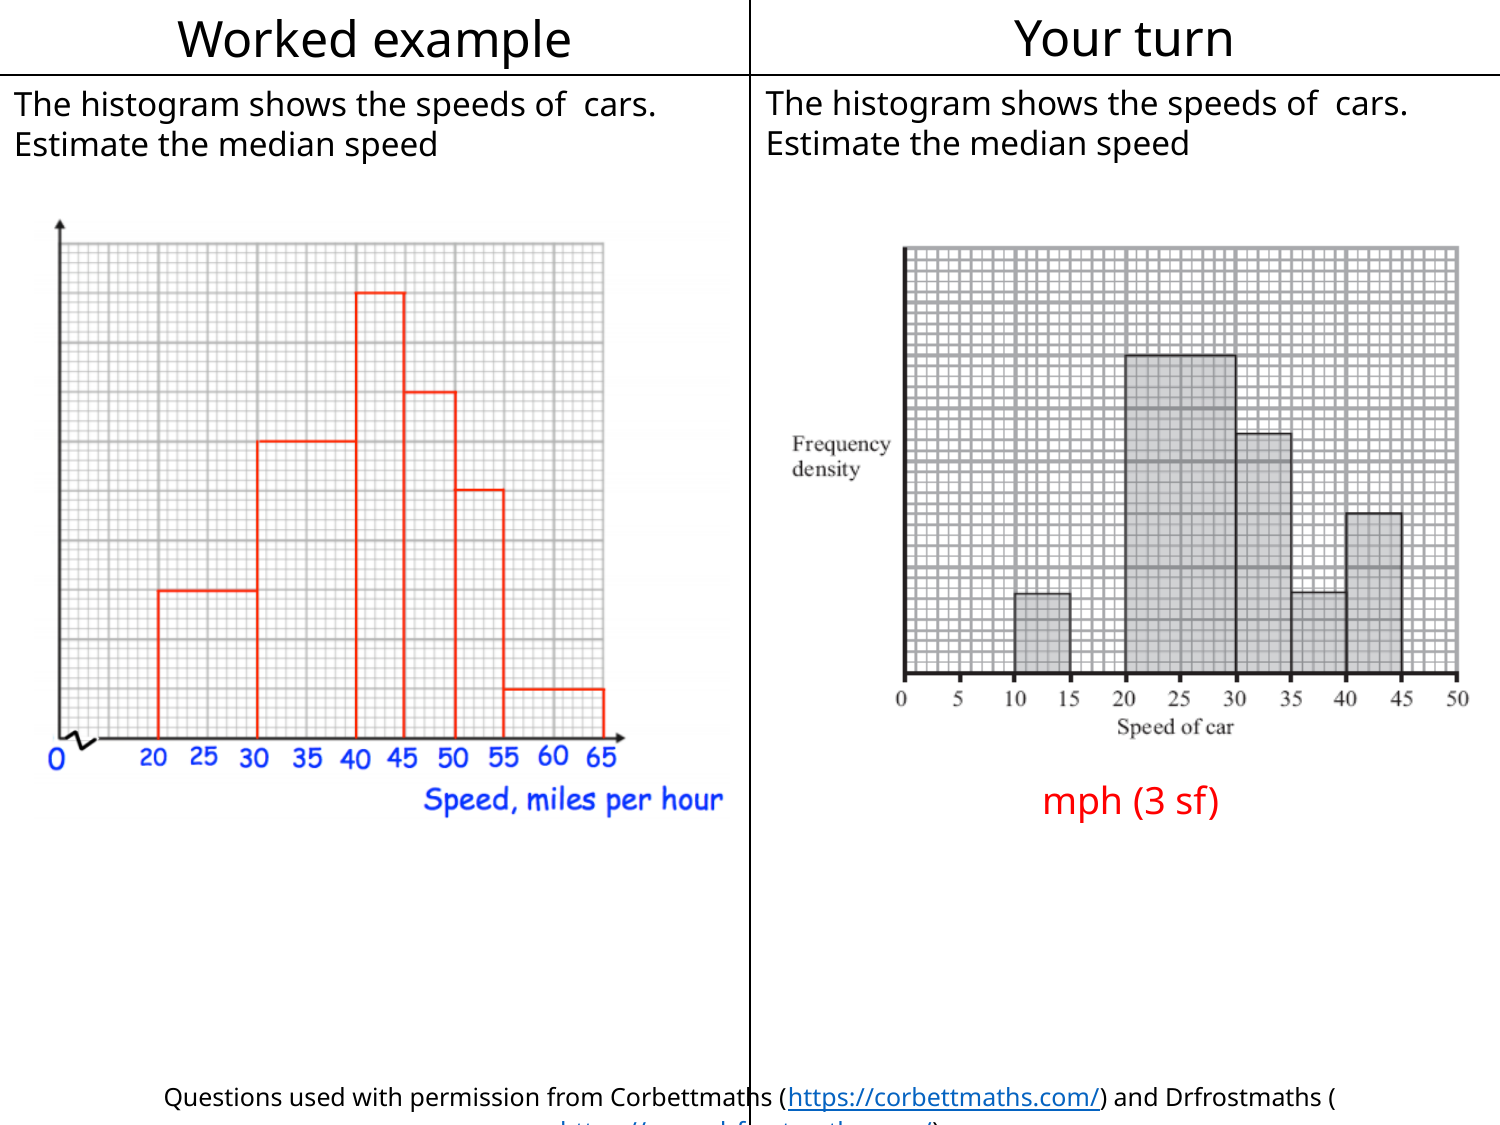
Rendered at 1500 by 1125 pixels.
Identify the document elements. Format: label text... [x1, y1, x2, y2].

picture [34, 206, 731, 831]
text_box Questions used with permission from Corbettmaths (https://corbettmaths.com/) and Drfrostmaths (https://www.drfrostmaths.com/) [0, 1074, 749, 1125]
text_box Worked example [0, 0, 749, 74]
text_box Your turn [751, 0, 1500, 74]
picture [769, 235, 1482, 746]
text_box Questions used with permission from Corbettmaths (https://corbettmaths.com/) and Drfrostmaths (https://www.drfrostmaths.com/) [751, 1074, 1500, 1125]
